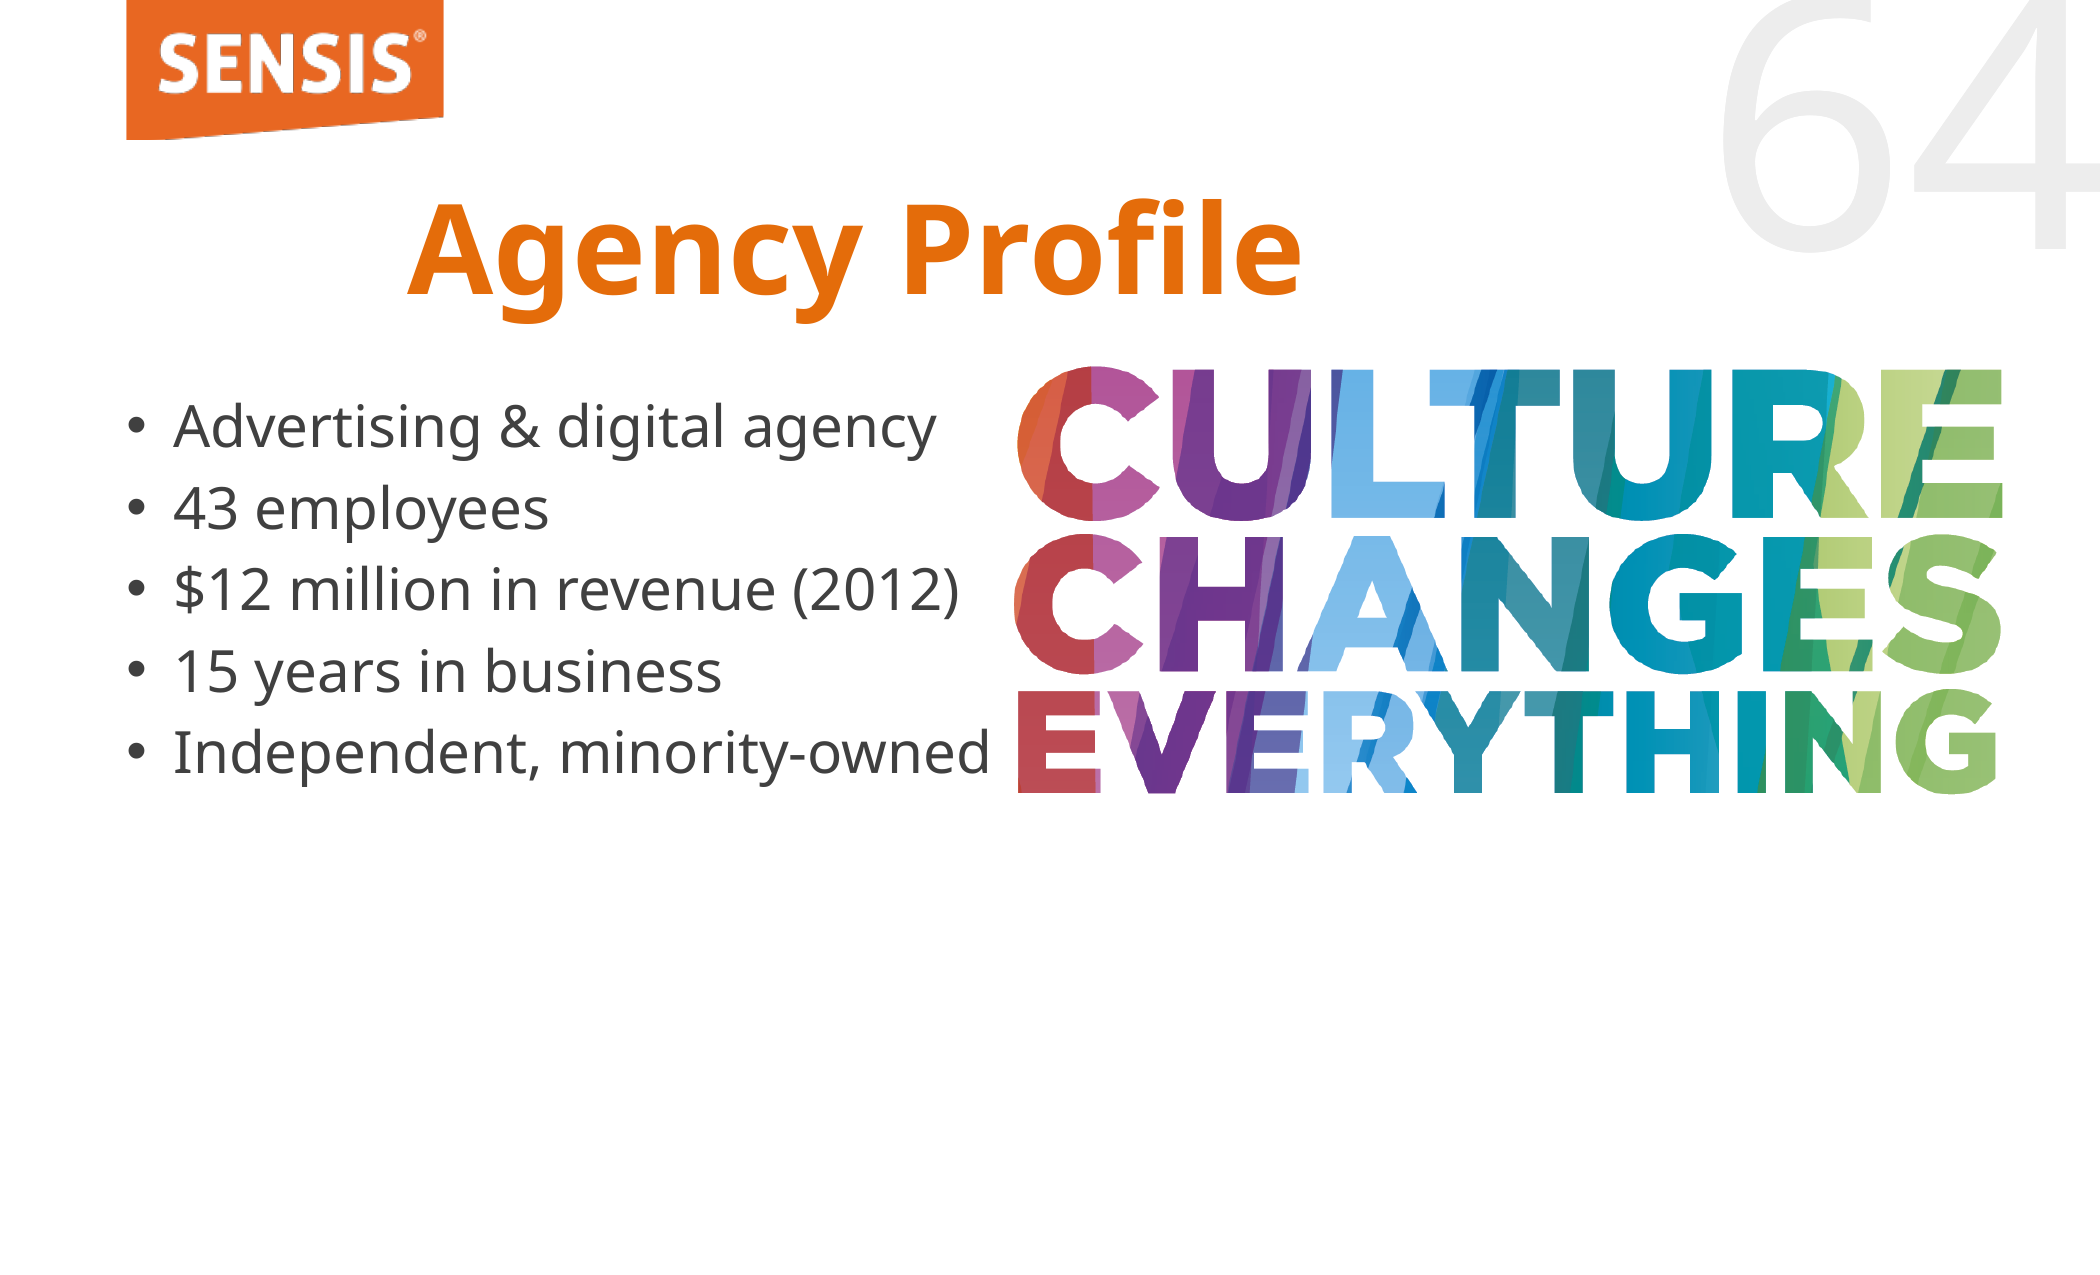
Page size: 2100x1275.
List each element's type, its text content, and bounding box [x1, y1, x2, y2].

picture [999, 349, 2018, 817]
list Agency Profile [204, 162, 1509, 313]
list Advertising & digital agency 43 employees $12 million in revenue (2012) 15 years in business Independent, minority-owned [111, 381, 1953, 1107]
